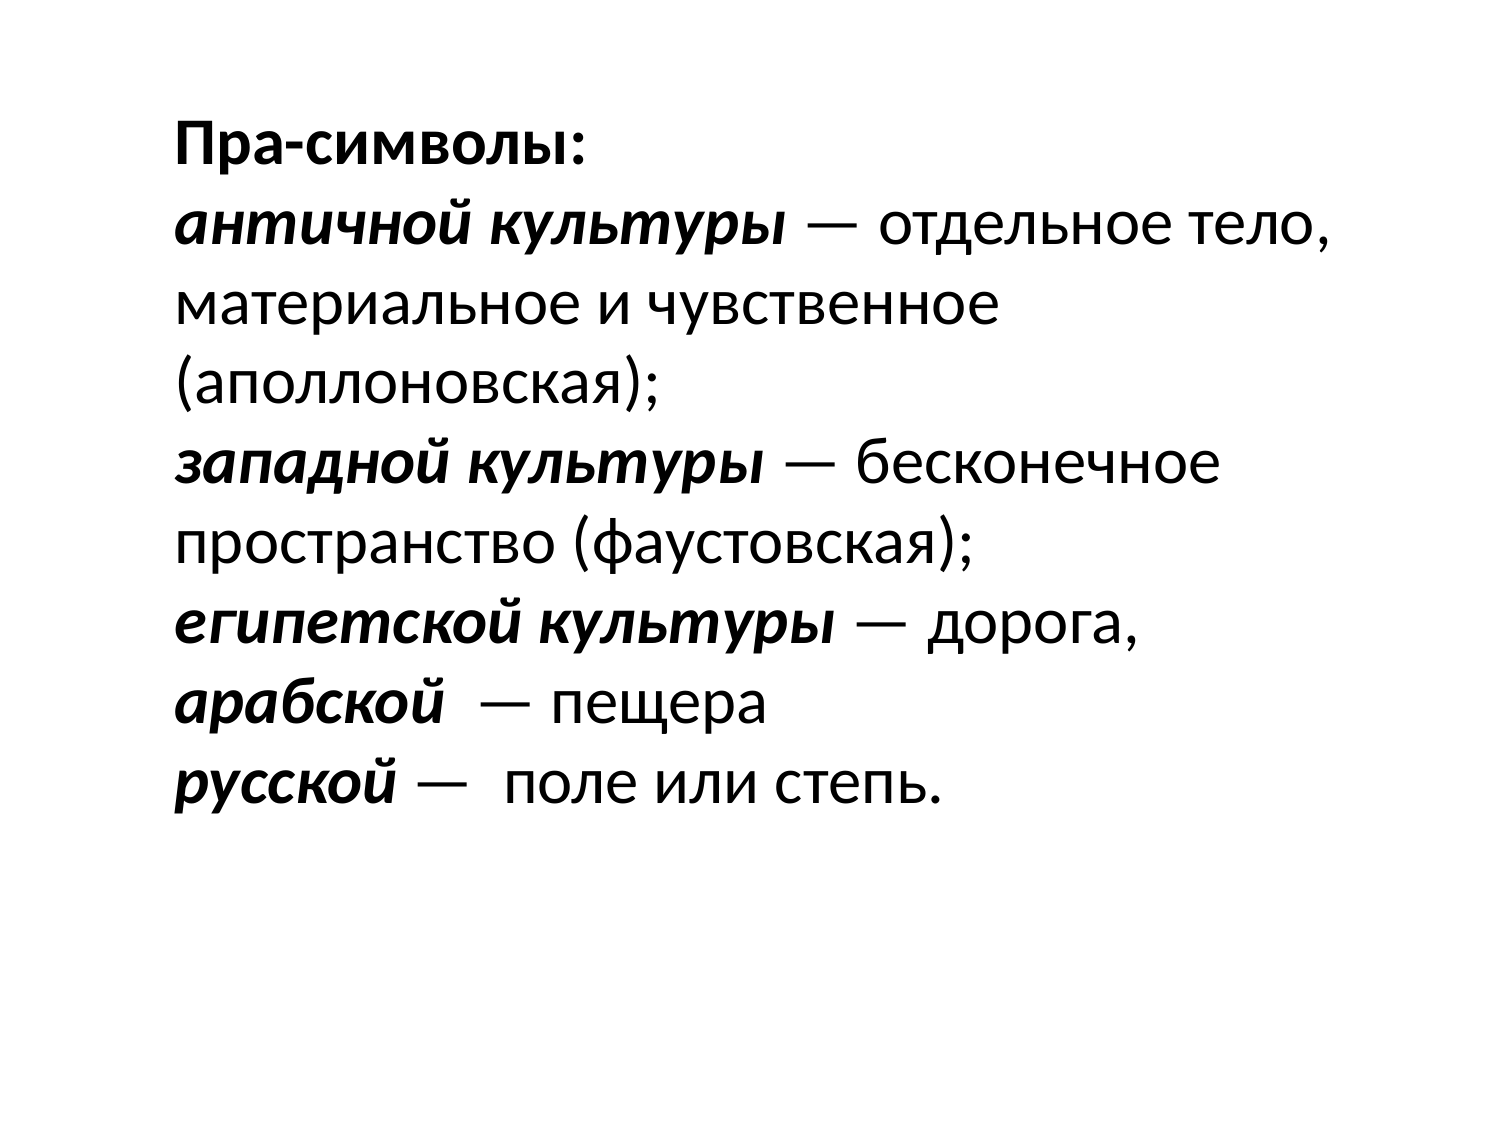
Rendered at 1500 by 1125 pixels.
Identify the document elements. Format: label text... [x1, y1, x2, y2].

list Пра-символы: античной культуры — отдельное тело, материальное и чувственное (аполлоновская); западной культуры — бесконечное пространство (фаустовская); египетской культуры — дорога, арабской — пещера русской — поле или степь. [159, 90, 1425, 1005]
